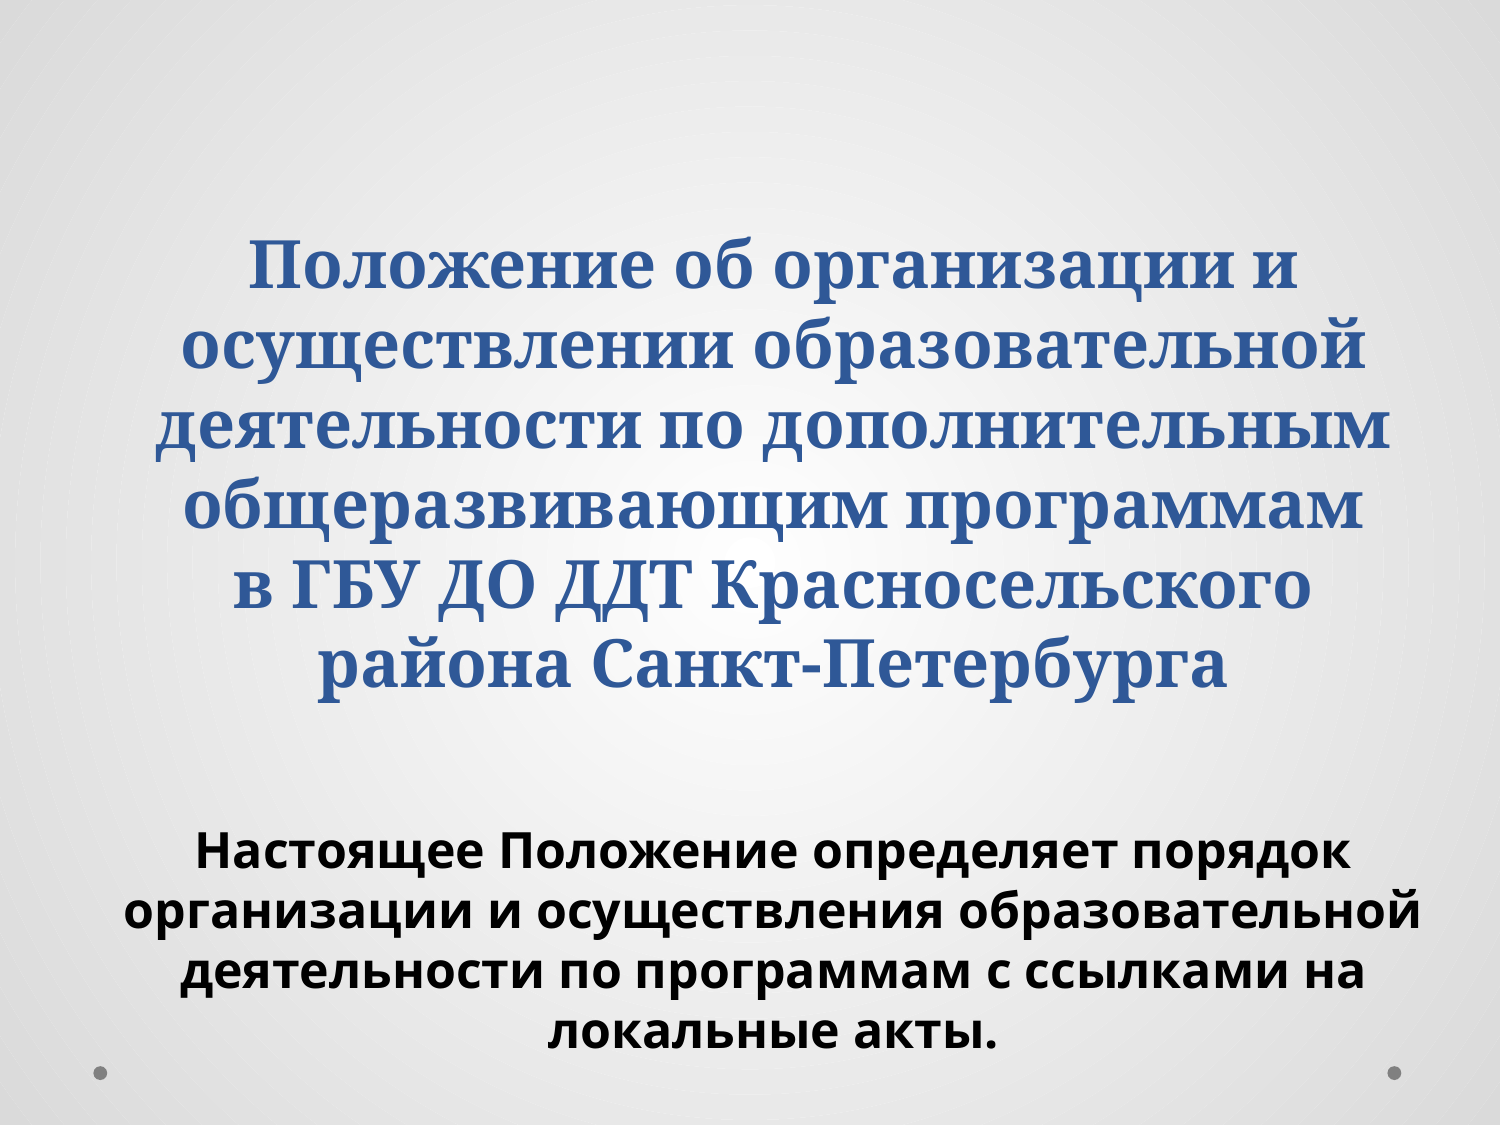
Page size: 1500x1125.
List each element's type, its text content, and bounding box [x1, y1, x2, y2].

subtitle Настоящее Положение определяет порядок организации и осуществления образовательной деятельности по программам с ссылками на локальные акты. [100, 810, 1447, 1011]
title Положение об организации и осуществлении образовательной деятельности по дополнительным общеразвивающим программам в ГБУ ДО ДДТ Красносельского района Санкт-Петербурга [123, 0, 1424, 709]
